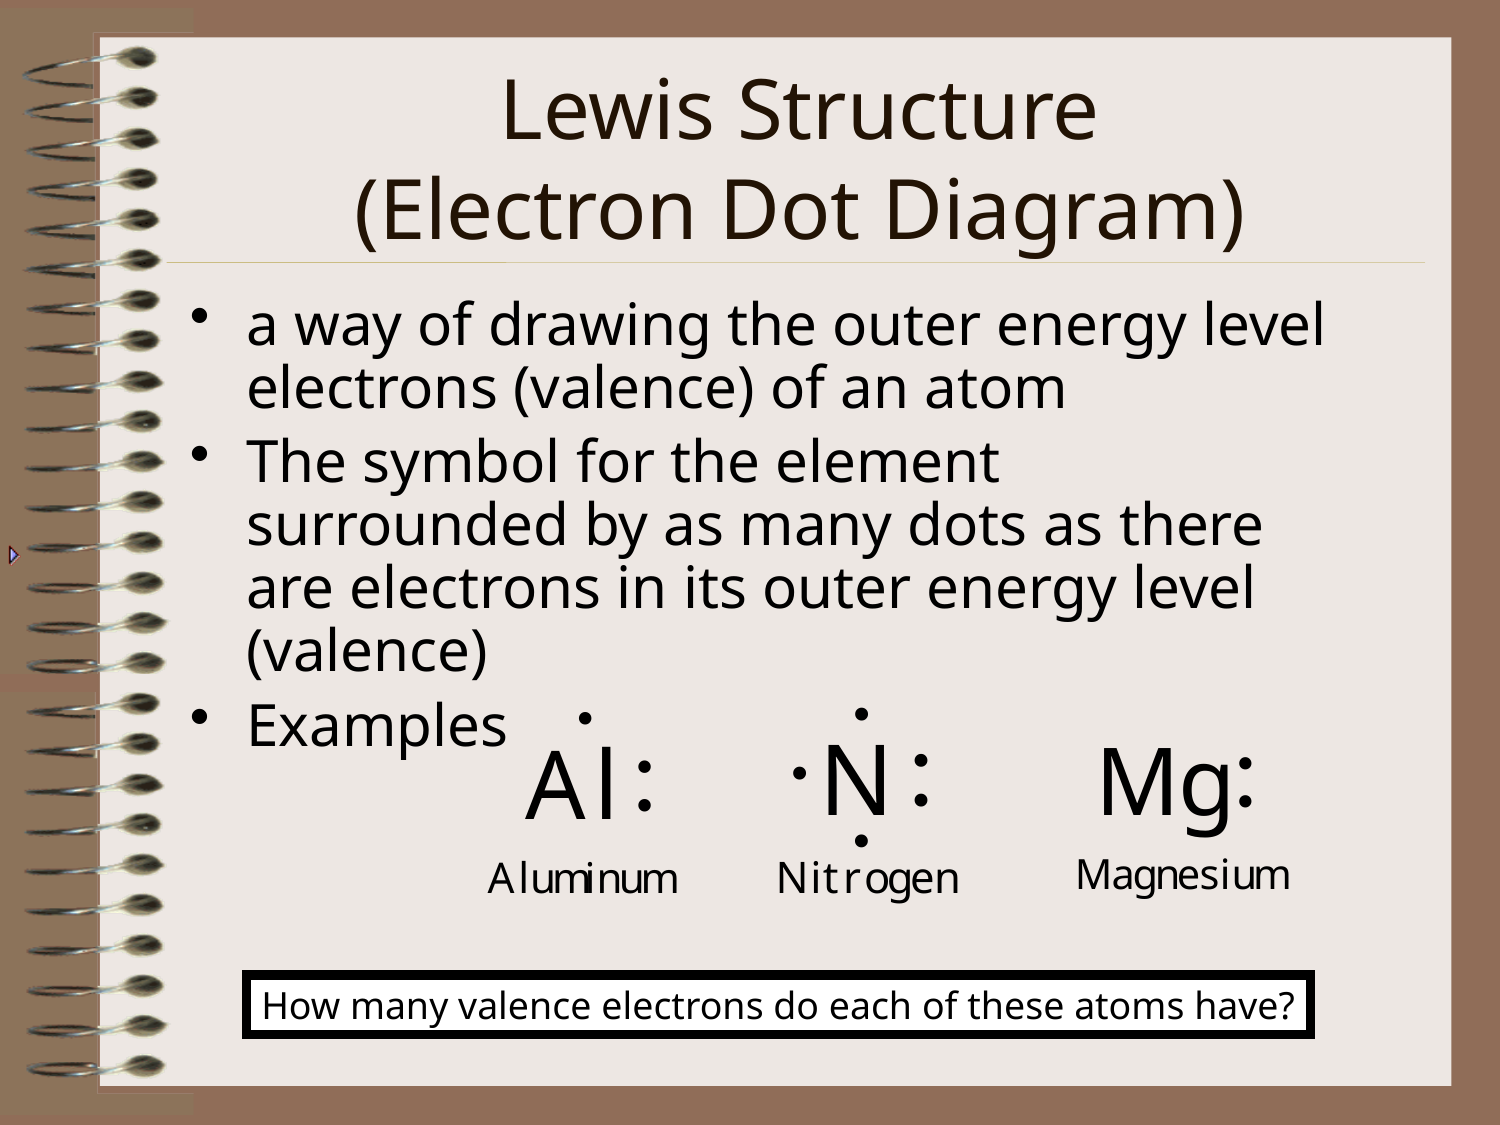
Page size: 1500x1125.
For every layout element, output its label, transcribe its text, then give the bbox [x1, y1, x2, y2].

text_box How many valence electrons do each of these atoms have? [246, 974, 1311, 1035]
picture [474, 699, 689, 913]
picture [0, 8, 194, 674]
title Lewis Structure (Electron Dot Diagram) [174, 62, 1425, 250]
picture [1062, 699, 1301, 908]
picture [762, 695, 973, 951]
list a way of drawing the outer energy level electrons (valence) of an atom The symbol for the element surrounded by as many dots as there are electrons in its outer energy level (valence) Examples [174, 287, 1350, 738]
picture [0, 692, 194, 1115]
